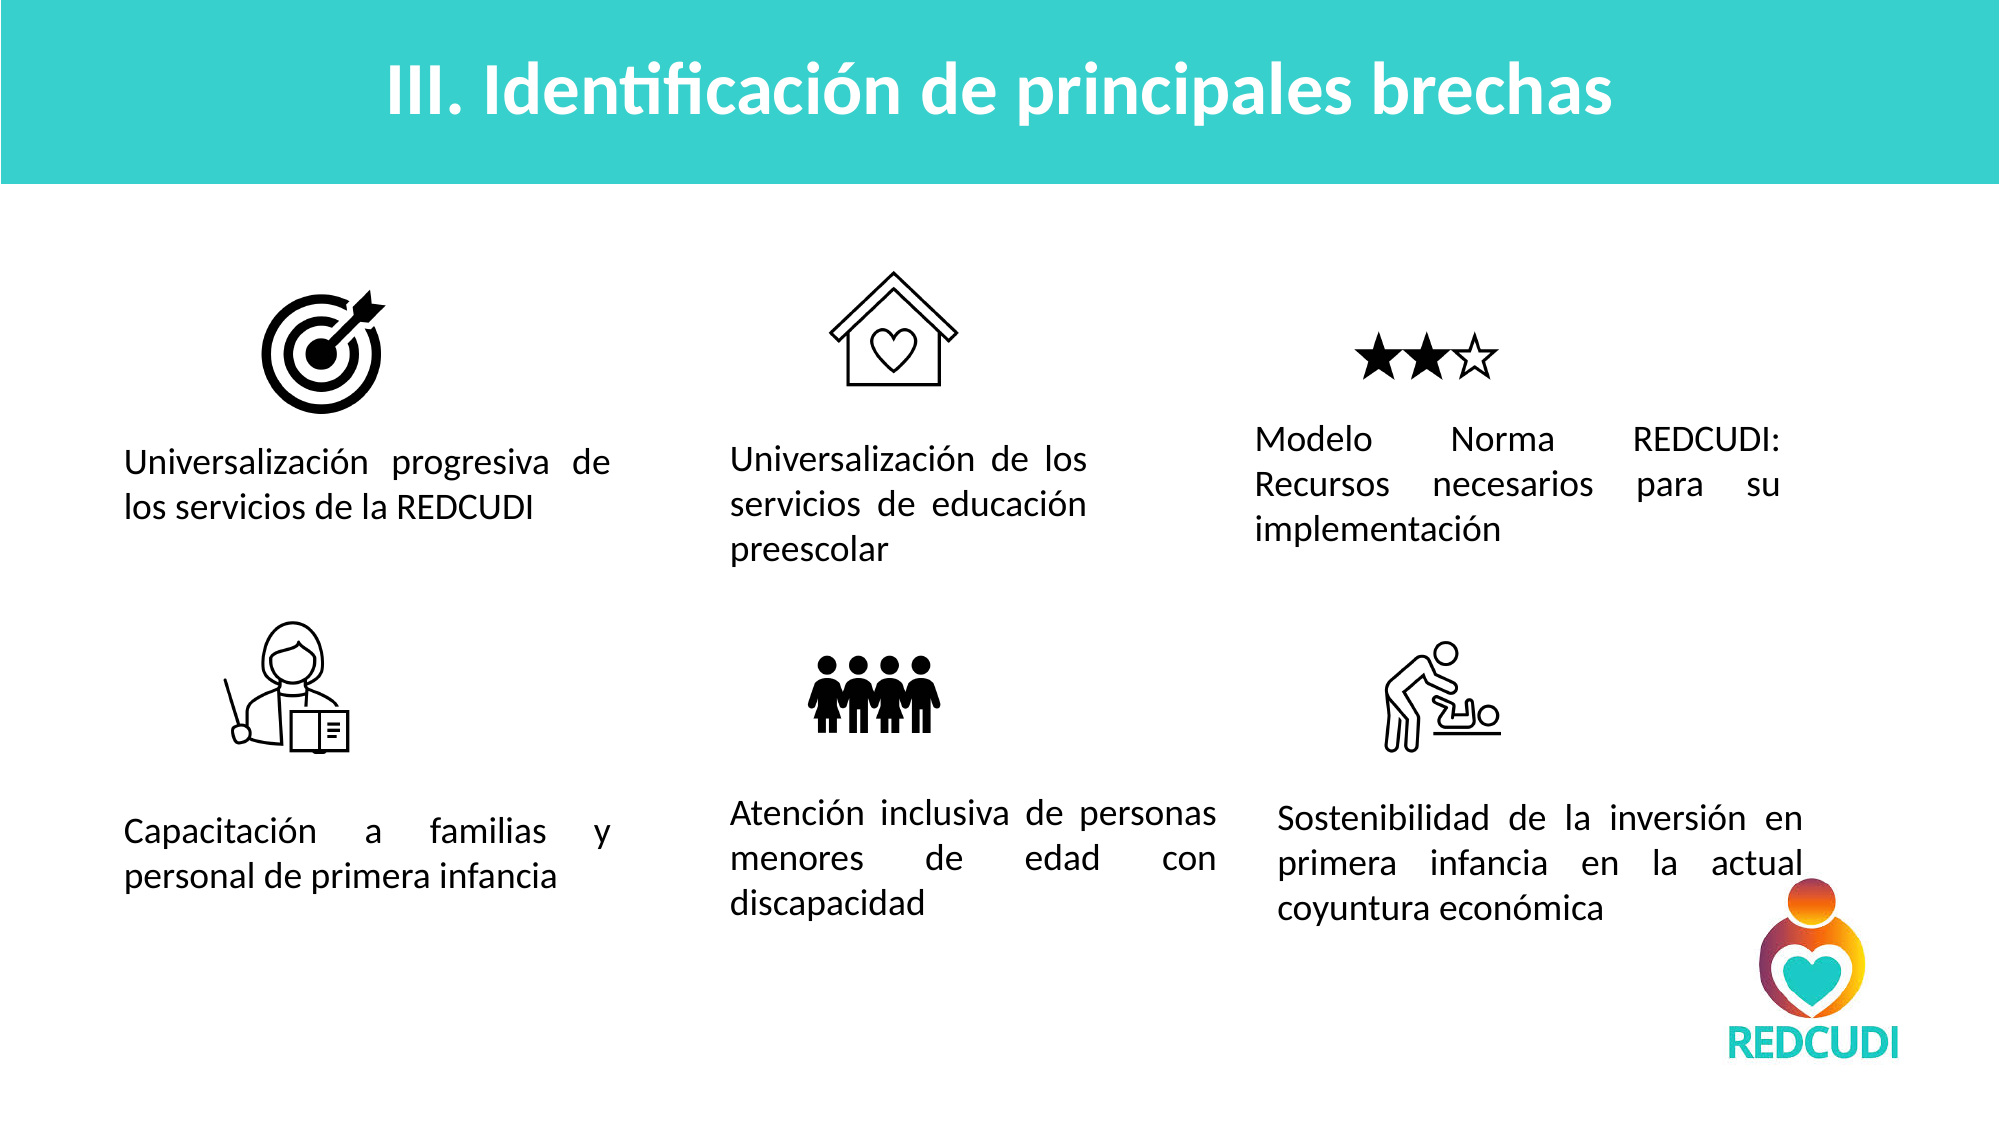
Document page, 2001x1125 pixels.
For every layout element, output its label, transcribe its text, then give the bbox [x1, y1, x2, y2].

picture [1351, 279, 1502, 430]
picture [1367, 621, 1518, 772]
picture [217, 609, 368, 760]
picture [797, 621, 948, 772]
text_box Universalización progresiva de los servicios de la REDCUDI [108, 429, 626, 535]
picture [1706, 856, 1923, 1073]
text_box Universalización de los servicios de educación preescolar [715, 426, 1103, 576]
text_box III. Identificación de principales brechas [0, 0, 2000, 186]
text_box Sostenibilidad de la inversión en primera infancia en la actual coyuntura económica [1262, 786, 1819, 936]
picture [248, 276, 399, 427]
text_box Atención inclusiva de personas menores de edad con discapacidad [715, 780, 1233, 931]
text_box Modelo Norma REDCUDI: Recursos necesarios para su implementación [1239, 406, 1796, 557]
picture [818, 254, 969, 405]
text_box Capacitación a familias y personal de primera infancia [108, 798, 626, 904]
